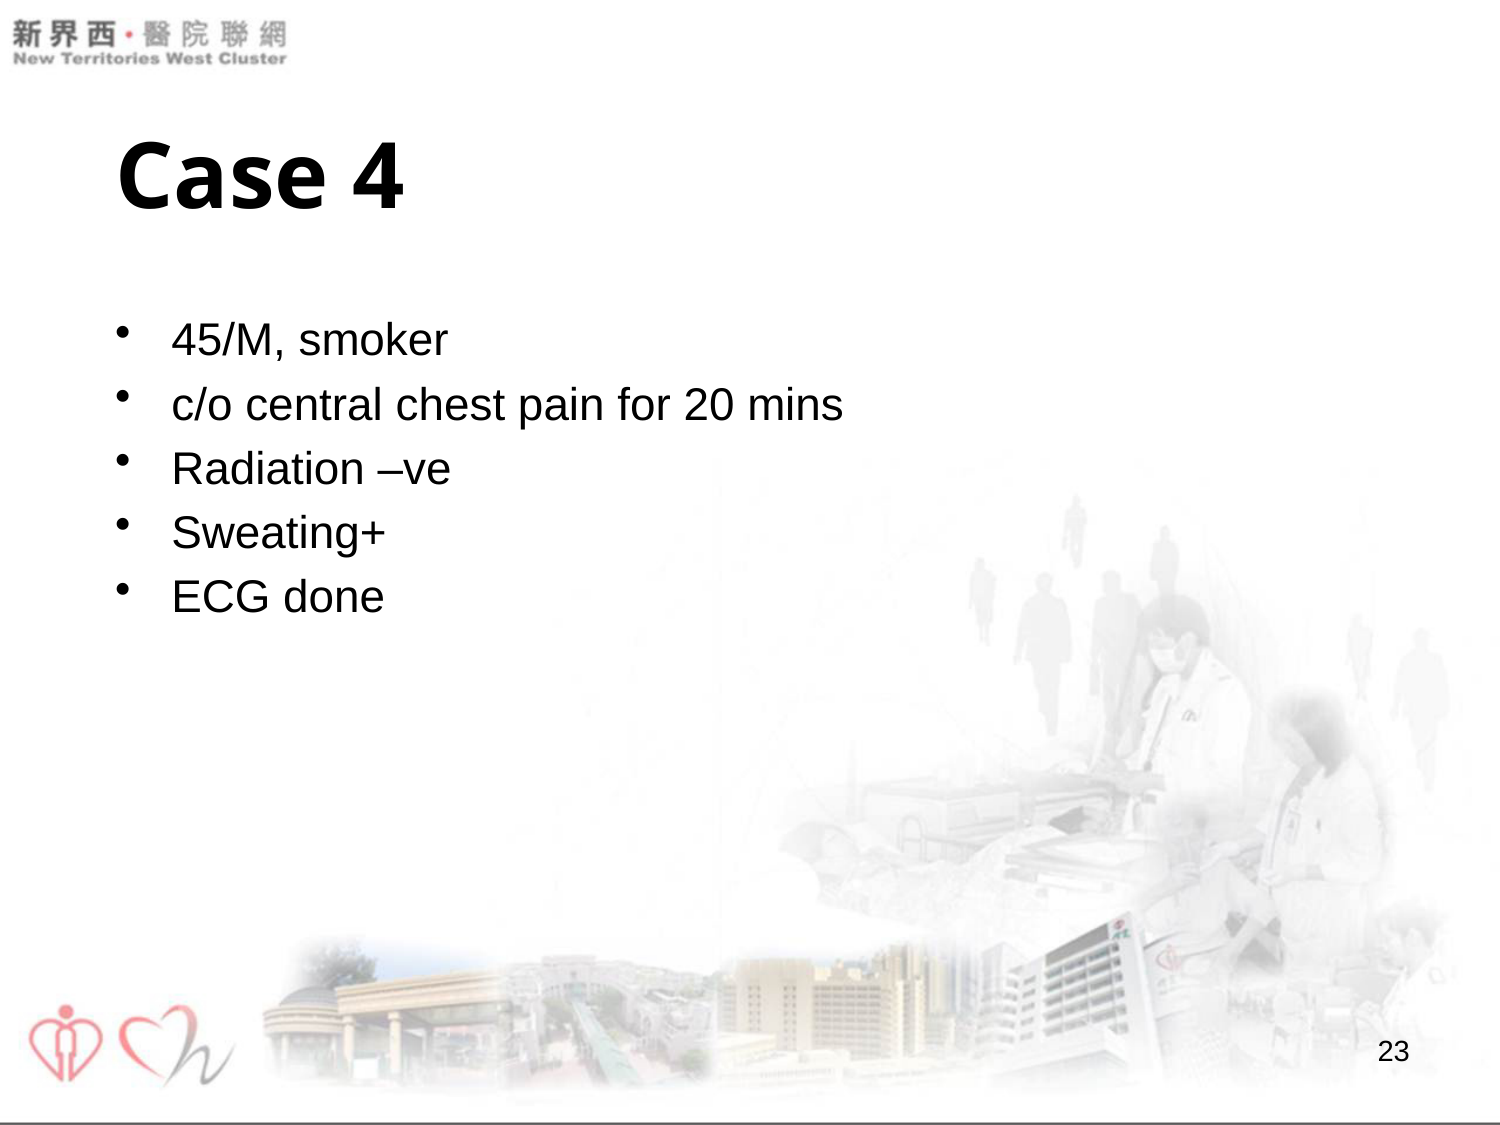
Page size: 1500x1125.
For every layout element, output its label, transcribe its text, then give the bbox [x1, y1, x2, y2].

picture [0, 0, 1500, 1125]
list 45/M, smoker c/o central chest pain for 20 mins Radiation –ve Sweating+ ECG done [100, 302, 1388, 1012]
slide_number 23 [1074, 1024, 1425, 1103]
title Case 4 [100, 78, 1388, 266]
